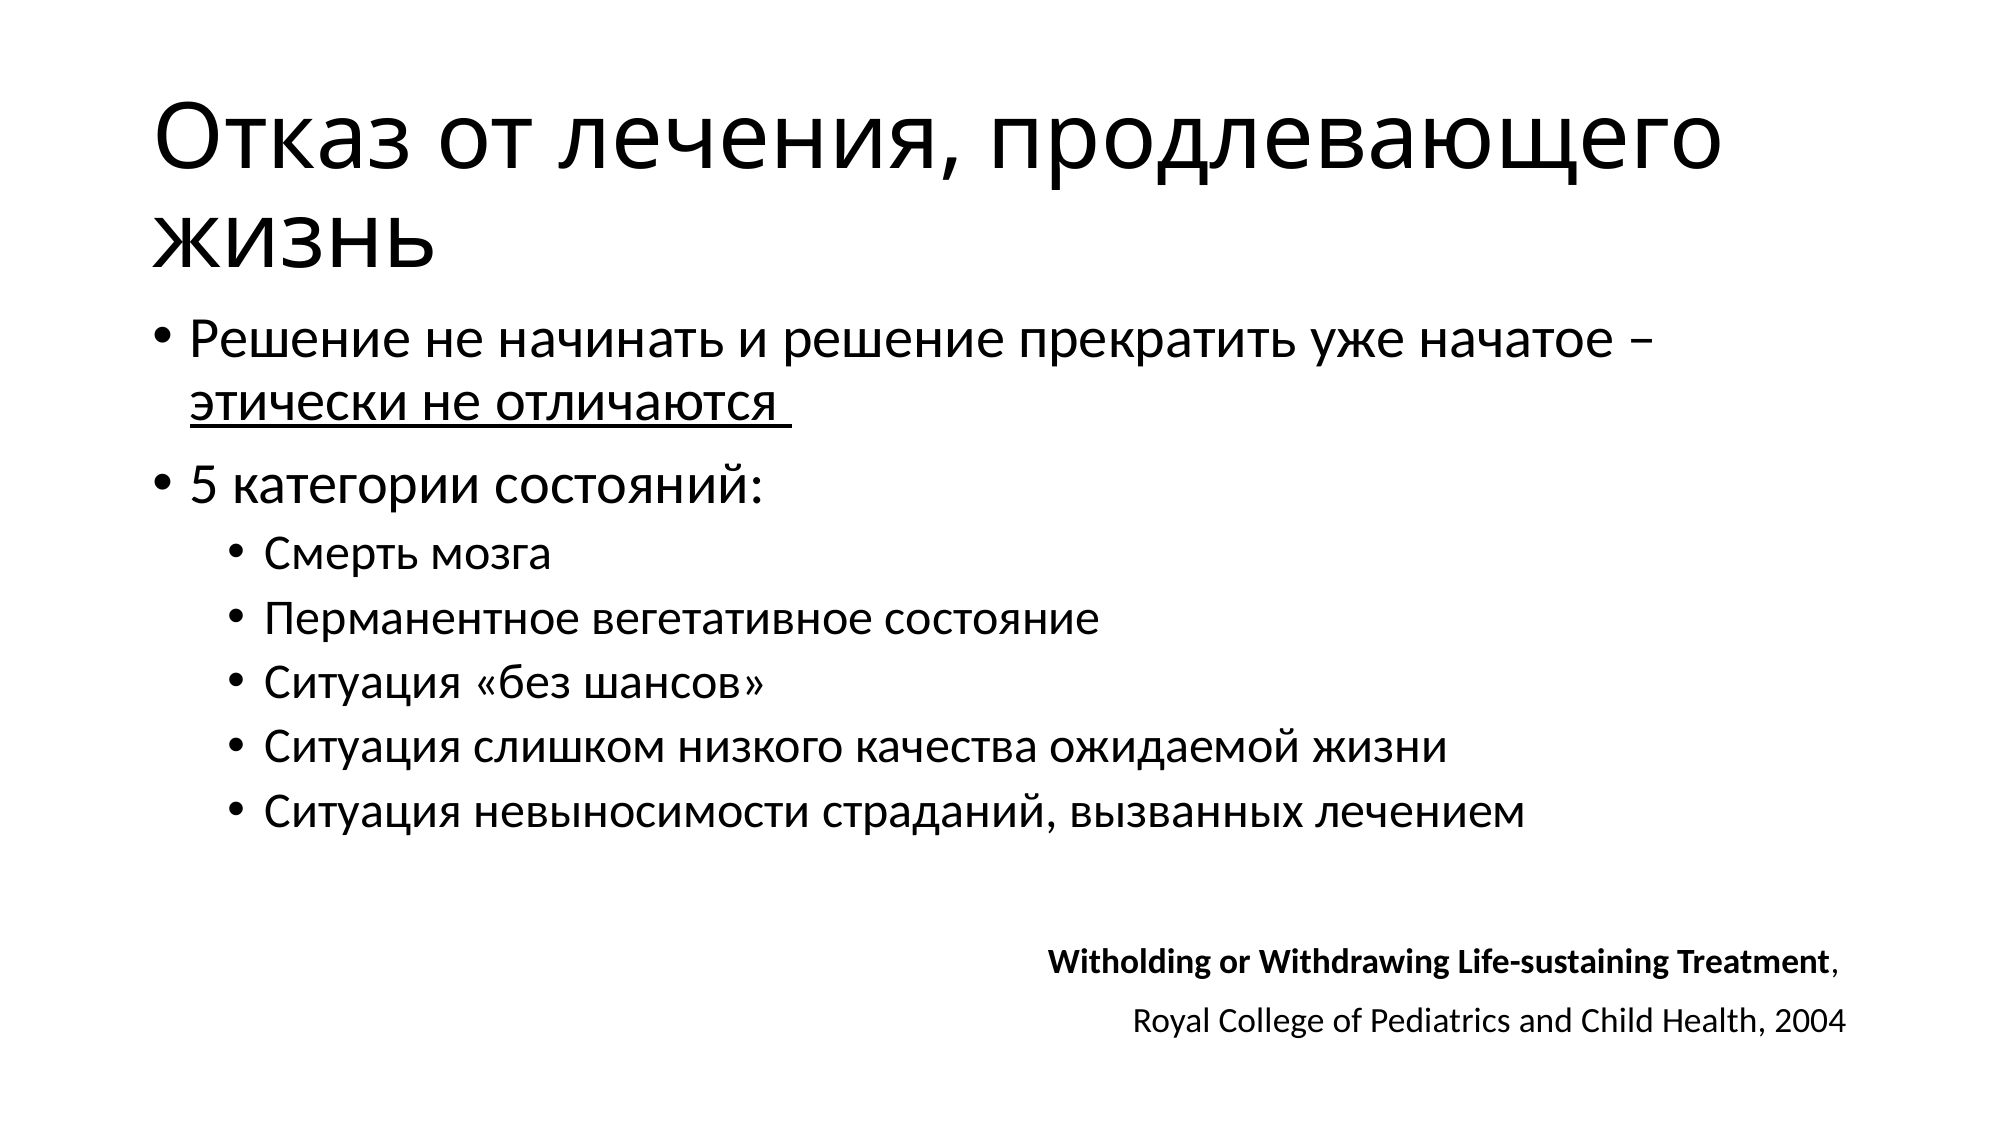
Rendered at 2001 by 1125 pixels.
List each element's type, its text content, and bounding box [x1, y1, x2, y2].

list Решение не начинать и решение прекратить уже начатое – этически не отличаются 5 категории состояний: Смерть мозга Перманентное вегетативное состояние Ситуация «без шансов» Ситуация слишком низкого качества ожидаемой жизни Ситуация невыносимости страданий, вызванных лечением Witholding or Withdrawing Life-sustaining Treatment, Royal College of Pediatrics and Child Health, 2004 [137, 299, 1863, 1055]
title Отказ от лечения, продлевающего жизнь [137, 79, 1863, 297]
